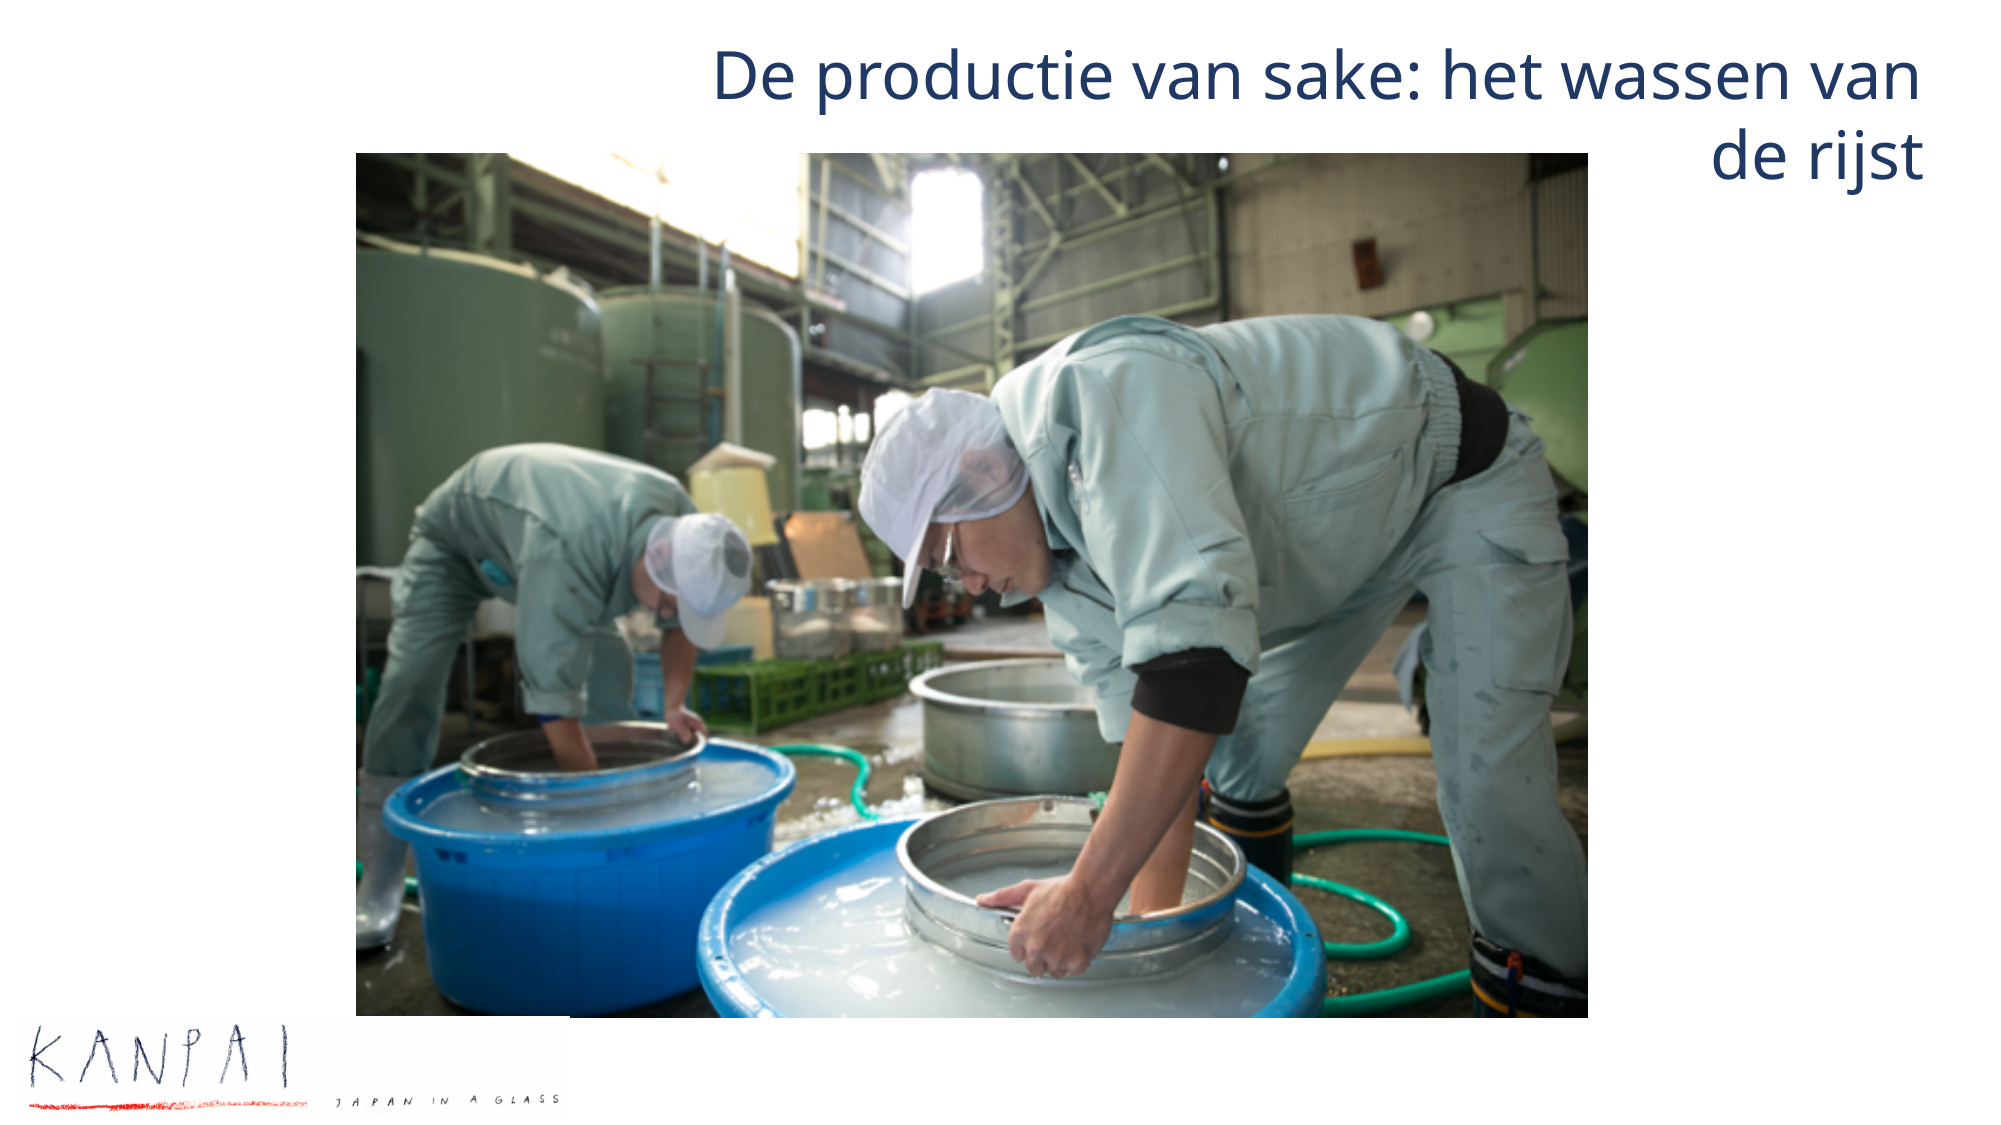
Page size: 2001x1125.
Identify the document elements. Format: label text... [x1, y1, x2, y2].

text_box De productie van sake: het wassen van de rijst [654, 25, 1940, 201]
picture [16, 153, 1588, 1119]
